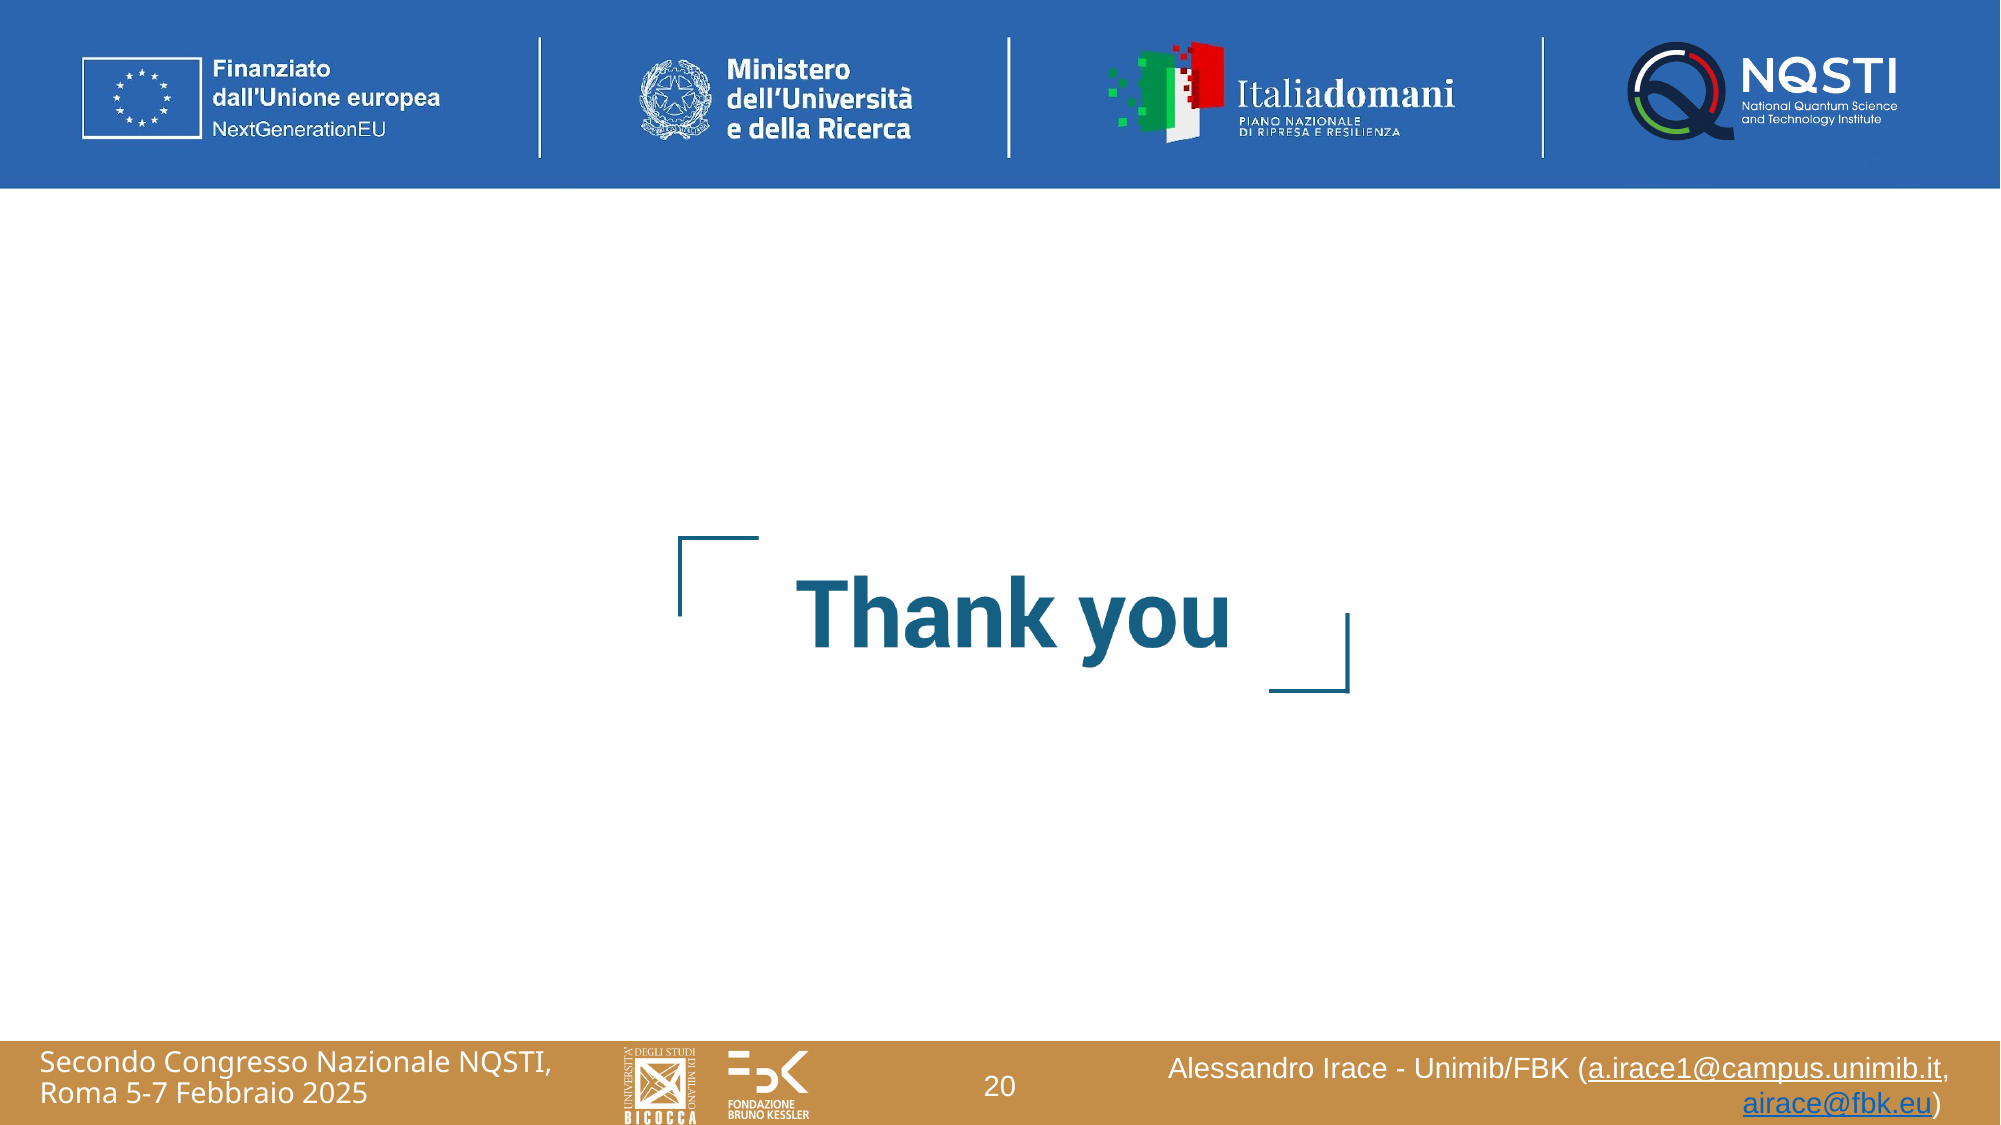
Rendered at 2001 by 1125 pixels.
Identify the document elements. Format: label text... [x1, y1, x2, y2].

picture [0, 0, 2000, 196]
picture [0, 1033, 2000, 1125]
slide_number 20 [774, 1054, 1225, 1115]
picture [660, 527, 1367, 727]
